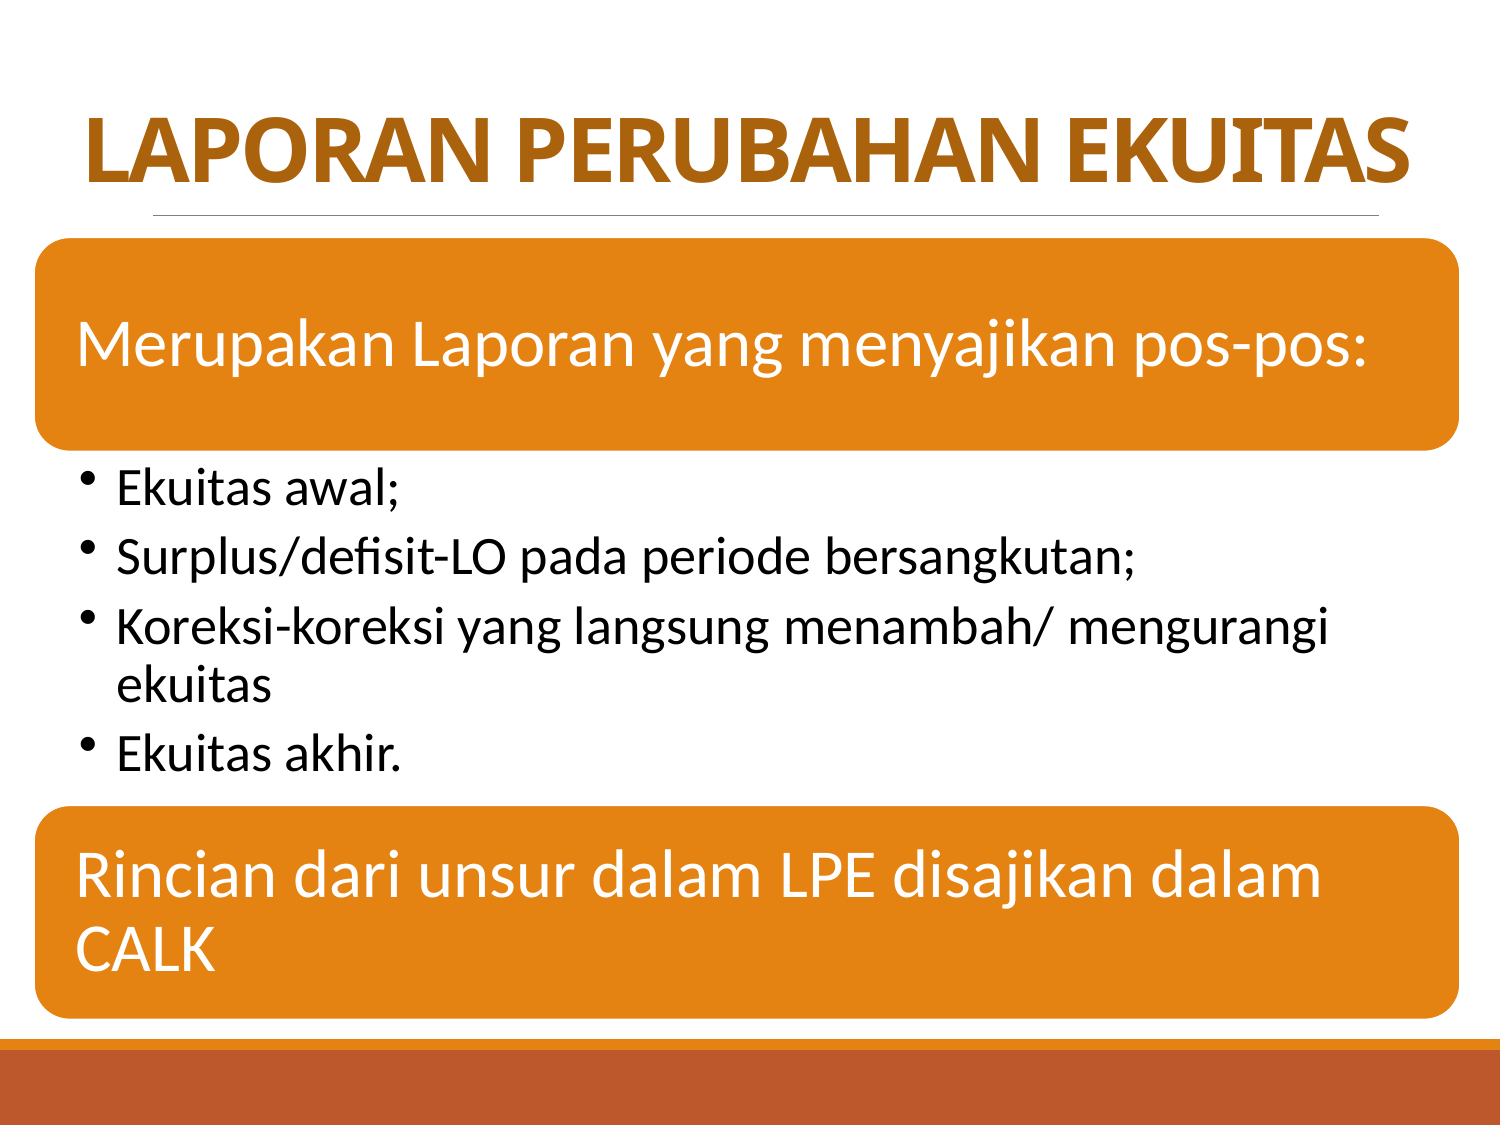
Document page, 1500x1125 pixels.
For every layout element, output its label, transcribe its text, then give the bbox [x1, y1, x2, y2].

title LAPORAN PERUBAHAN EKUITAS [33, 13, 1461, 209]
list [33, 222, 1461, 1035]
